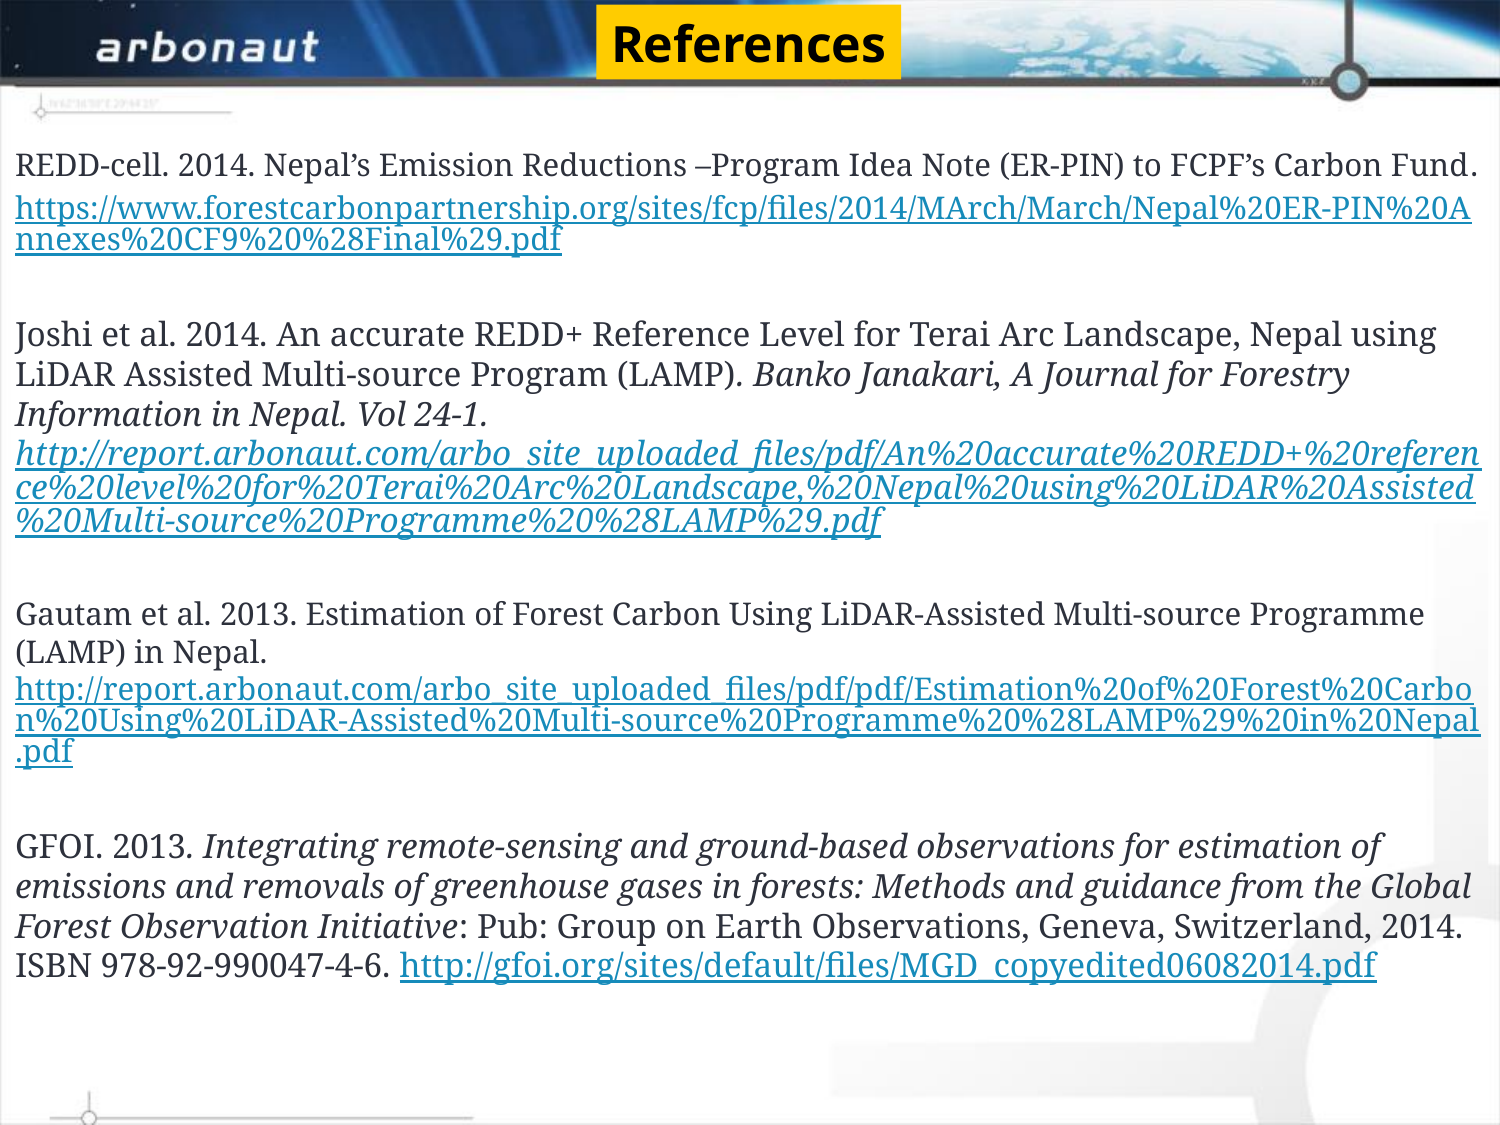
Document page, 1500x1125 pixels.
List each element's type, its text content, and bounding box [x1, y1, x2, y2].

picture [0, 0, 1500, 137]
list REDD-cell. 2014. Nepal’s Emission Reductions –Program Idea Note (ER-PIN) to FCPF’s Carbon Fund. https://www.forestcarbonpartnership.org/sites/fcp/files/2014/MArch/March/Nepal%20ER-PIN%20Annexes%20CF9%20%28Final%29.pdf Joshi et al. 2014. An accurate REDD+ Reference Level for Terai Arc Landscape, Nepal using LiDAR Assisted Multi-source Program (LAMP). Banko Janakari, A Journal for Forestry Information in Nepal. Vol 24-1. http://report.arbonaut.com/arbo_site_uploaded_files/pdf/An%20accurate%20REDD+%20reference%20level%20for%20Terai%20Arc%20Landscape,%20Nepal%20using%20LiDAR%20Assisted%20Multi-source%20Programme%20%28LAMP%29.pdf Gautam et al. 2013. Estimation of Forest Carbon Using LiDAR-Assisted Multi-source Programme (LAMP) in Nepal. http://report.arbonaut.com/arbo_site_uploaded_files/pdf/pdf/Estimation%20of%20Forest%20Carbon%20Using%20LiDAR-Assisted%20Multi-source%20Programme%20%28LAMP%29%20in%20Nepal.pdf GFOI. 2013. Integrating remote-sensing and ground-based observations for estimation of emissions and removals of greenhouse gases in forests: Methods and guidance from the Global Forest Observation Initiative: Pub: Group on Earth Observations, Geneva, Switzerland, 2014. ISBN 978-92-990047-4-6. http://gfoi.org/sites/default/files/MGD_copyedited06082014.pdf [0, 137, 1500, 907]
picture [0, 907, 1500, 1125]
text_box References [596, 4, 902, 80]
